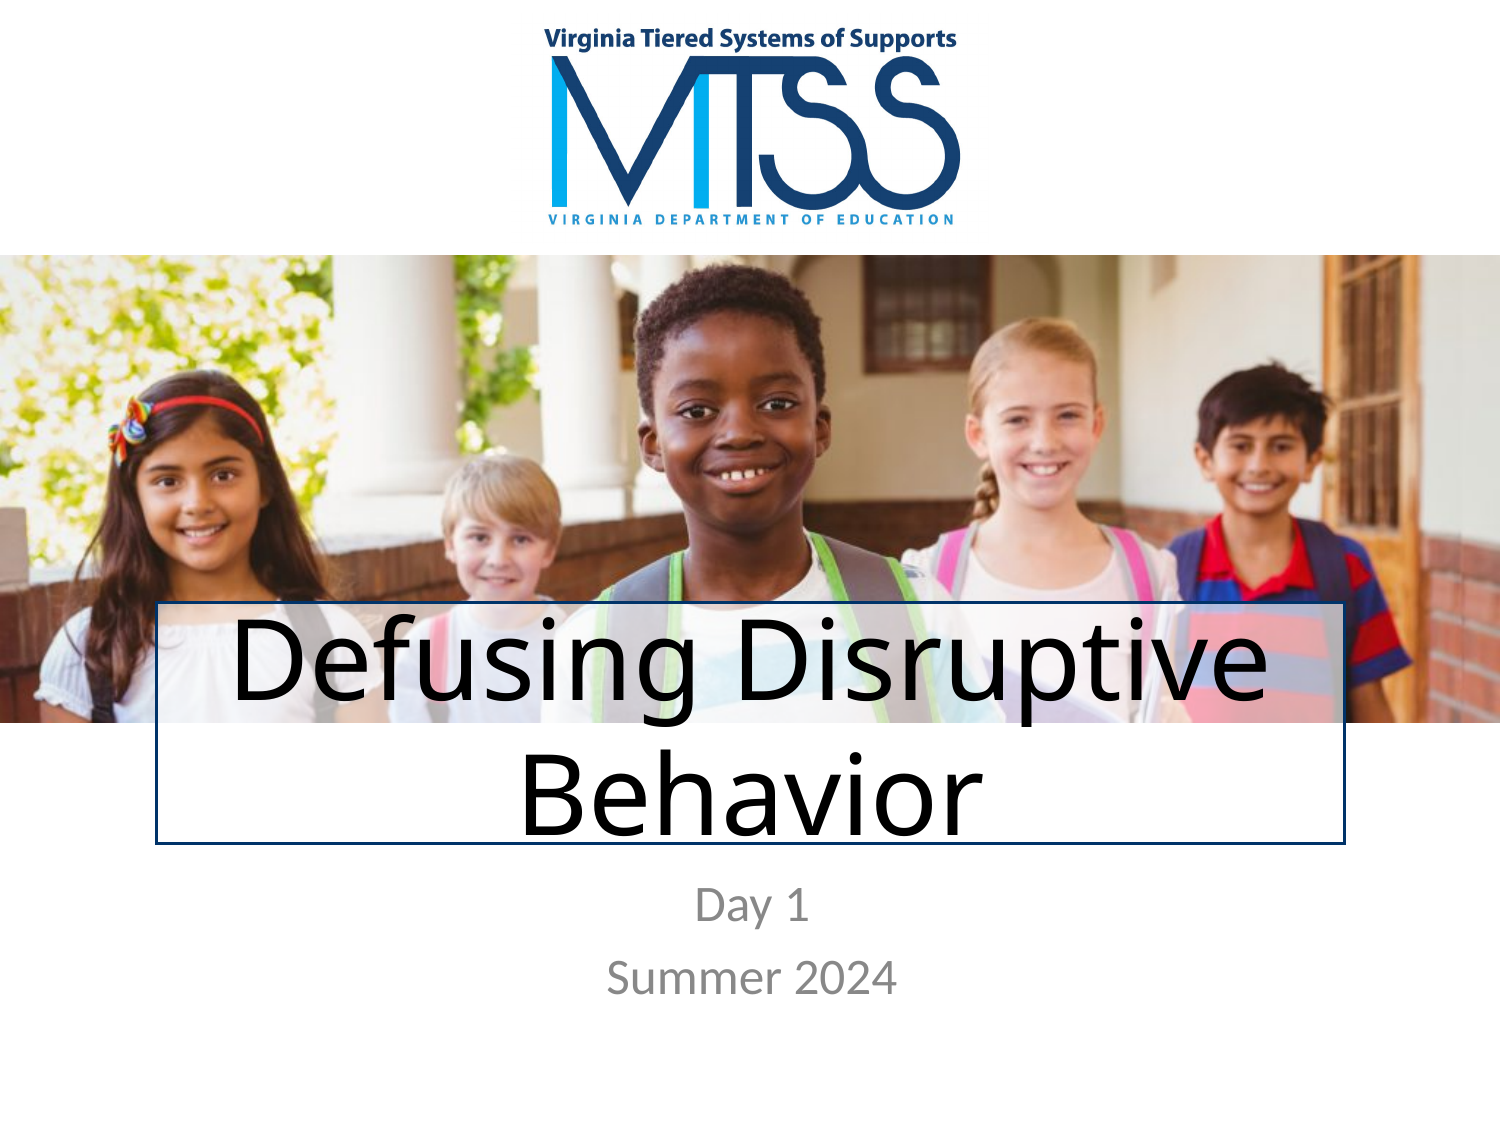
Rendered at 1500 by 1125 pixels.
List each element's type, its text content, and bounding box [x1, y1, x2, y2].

title Defusing Disruptive Behavior [155, 601, 1346, 845]
subtitle Day 1 Summer 2024 [225, 862, 1276, 1013]
picture [0, 255, 1500, 723]
picture [511, 13, 989, 244]
